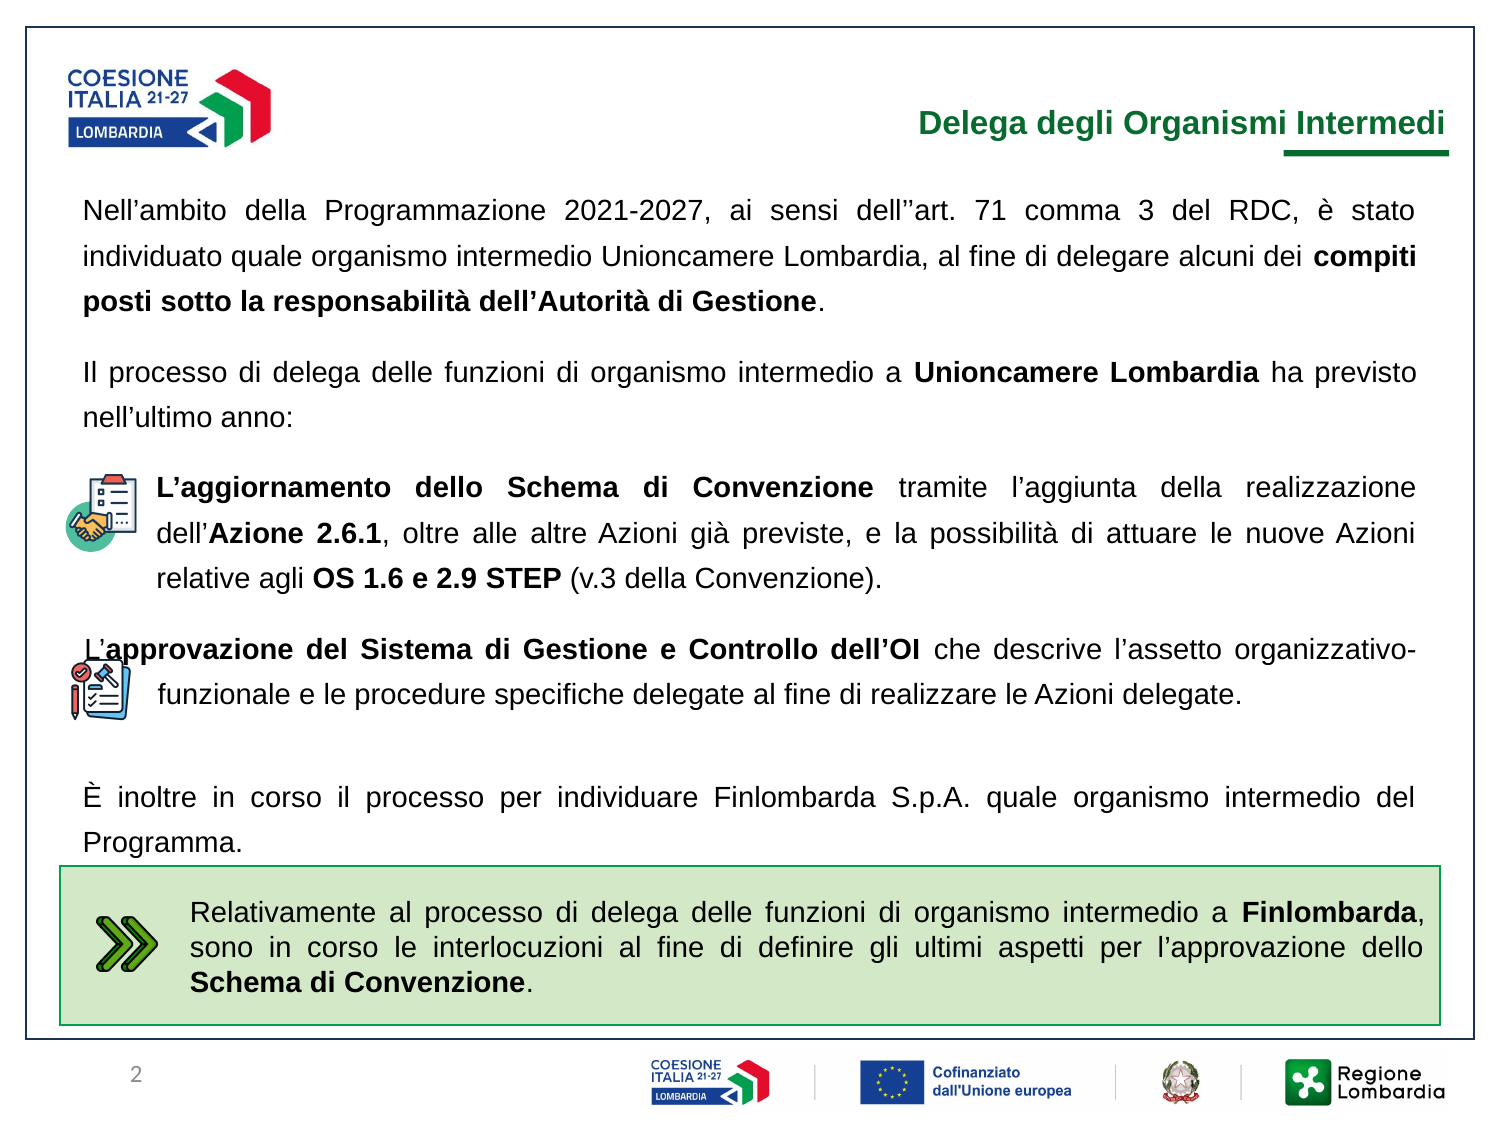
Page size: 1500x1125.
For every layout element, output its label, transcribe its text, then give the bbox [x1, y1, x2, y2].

picture [642, 1049, 1450, 1111]
text_box Delega degli Organismi Intermedi [345, 93, 1461, 149]
picture [52, 51, 288, 166]
text_box Nell’ambito della Programmazione 2021-2027, ai sensi dell’’art. 71 comma 3 del RDC, è stato individuato quale organismo intermedio Unioncamere Lombardia, al fine di delegare alcuni dei compiti posti sotto la responsabilità dell’Autorità di Gestione. Il processo di delega delle funzioni di organismo intermedio a Unioncamere Lombardia ha previsto nell’ultimo anno: L’aggiornamento dello Schema di Convenzione tramite l’aggiunta della realizzazione dell’Azione 2.6.1, oltre alle altre Azioni già previste, e la possibilità di attuare le nuove Azioni relative agli OS 1.6 e 2.9 STEP (v.3 della Convenzione). L’approvazione del Sistema di Gestione e Controllo dell’OI che descrive l’assetto organizzativo-funzionale e le procedure specifiche delegate al fine di realizzare le Azioni delegate. [68, 173, 1432, 718]
picture [62, 474, 140, 552]
picture [69, 658, 133, 722]
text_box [59, 865, 1441, 1025]
slide_number 2 [0, 1042, 158, 1103]
text_box È inoltre in corso il processo per individuare Finlombarda S.p.A. quale organismo intermedio del Programma. [68, 760, 1432, 865]
